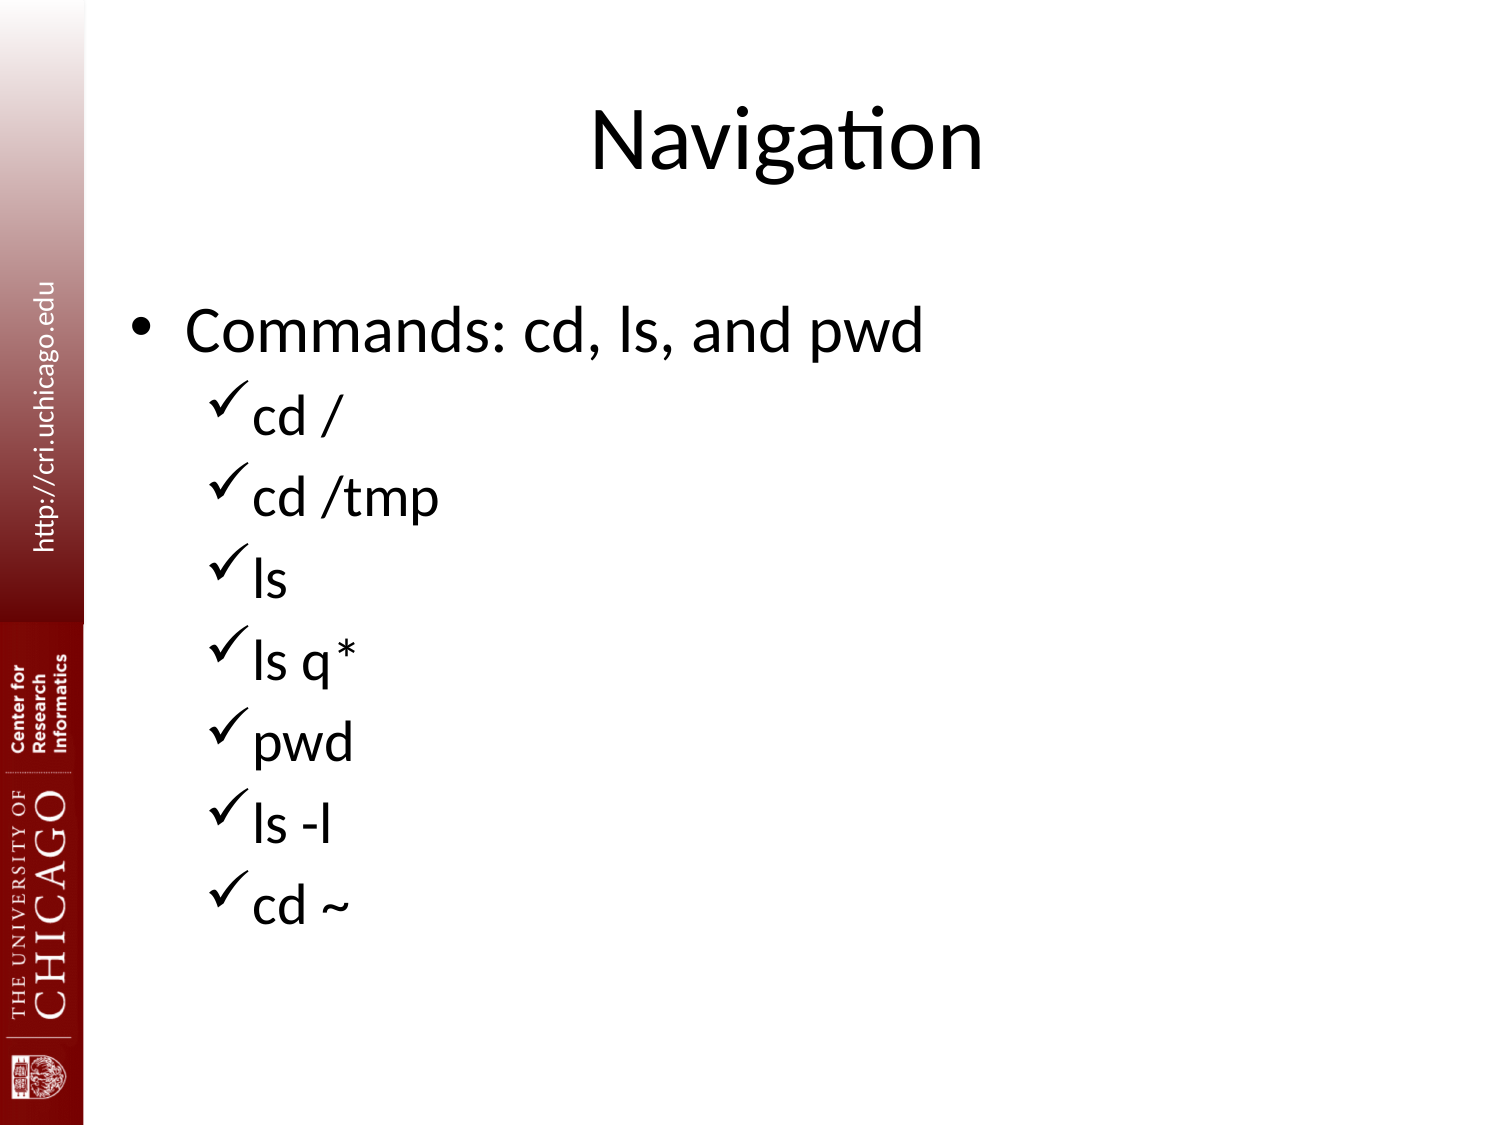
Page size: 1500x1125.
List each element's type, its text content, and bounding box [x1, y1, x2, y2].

list Commands: cd, ls, and pwd cd / cd /tmp ls ls q* pwd ls -l cd ~ [114, 277, 1465, 1003]
title Navigation [112, 38, 1463, 227]
picture [0, 622, 84, 1125]
